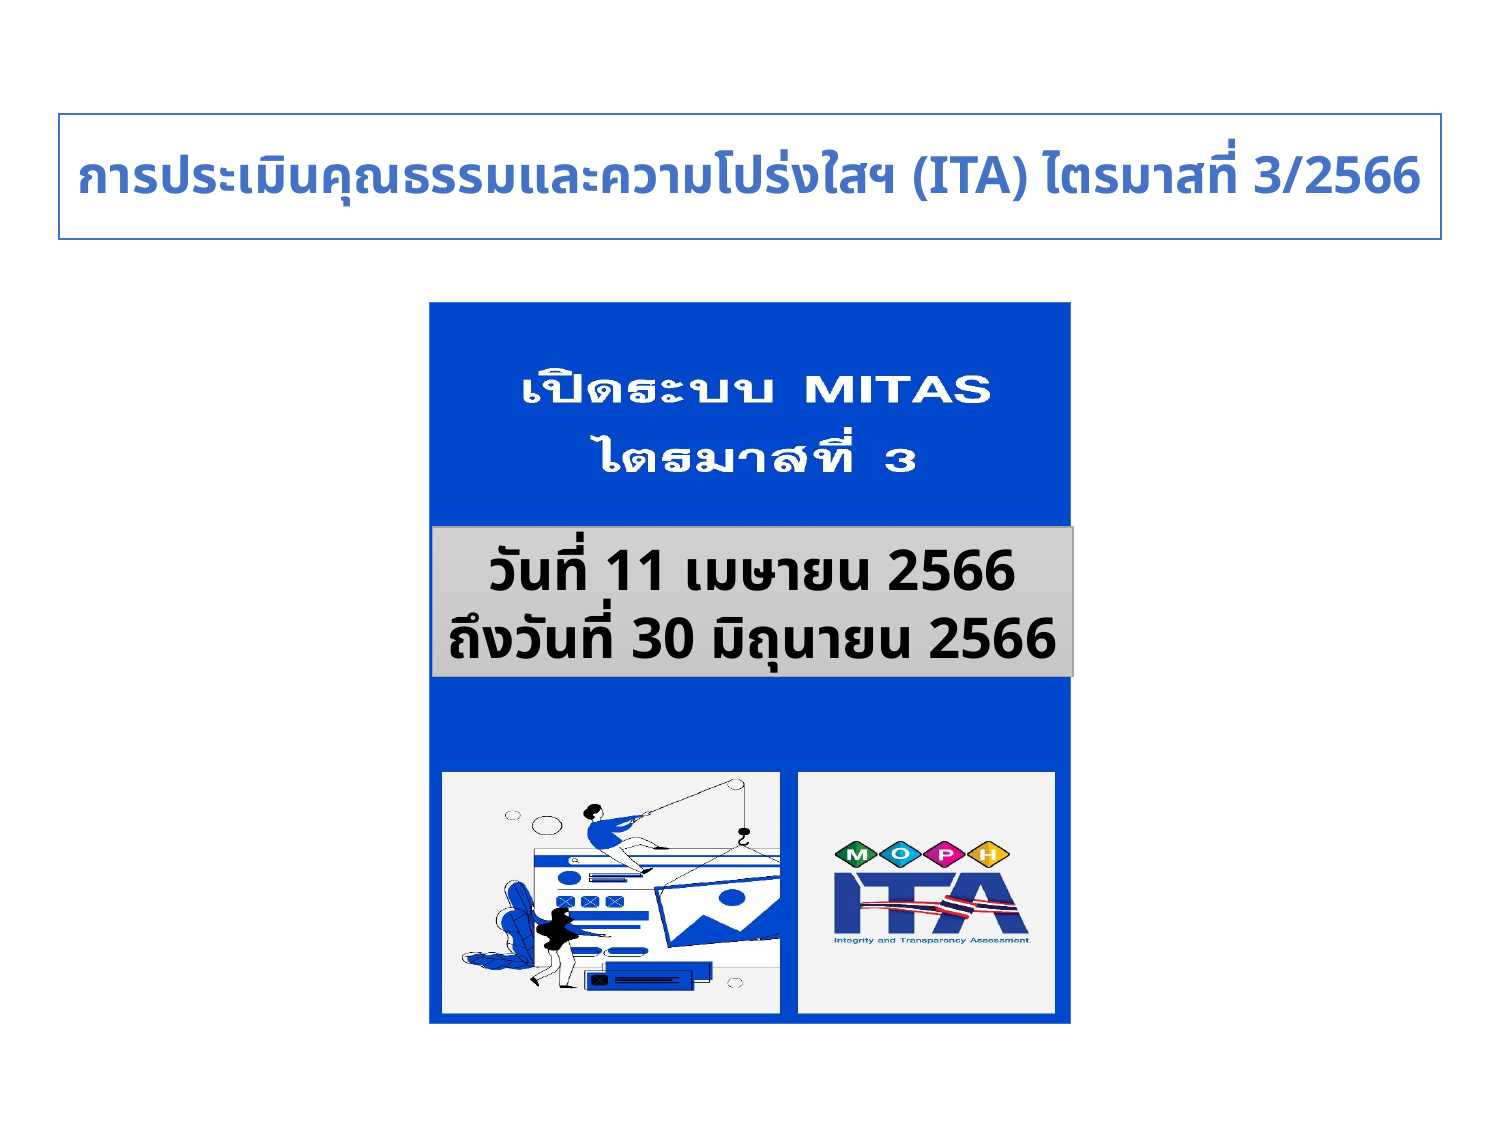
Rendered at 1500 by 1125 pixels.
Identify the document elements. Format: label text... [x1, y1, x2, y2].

title การประเมินคุณธรรมและความโปร่งใสฯ (ITA) ไตรมาสที่ 3/2566 [58, 113, 1442, 240]
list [429, 302, 1071, 1024]
